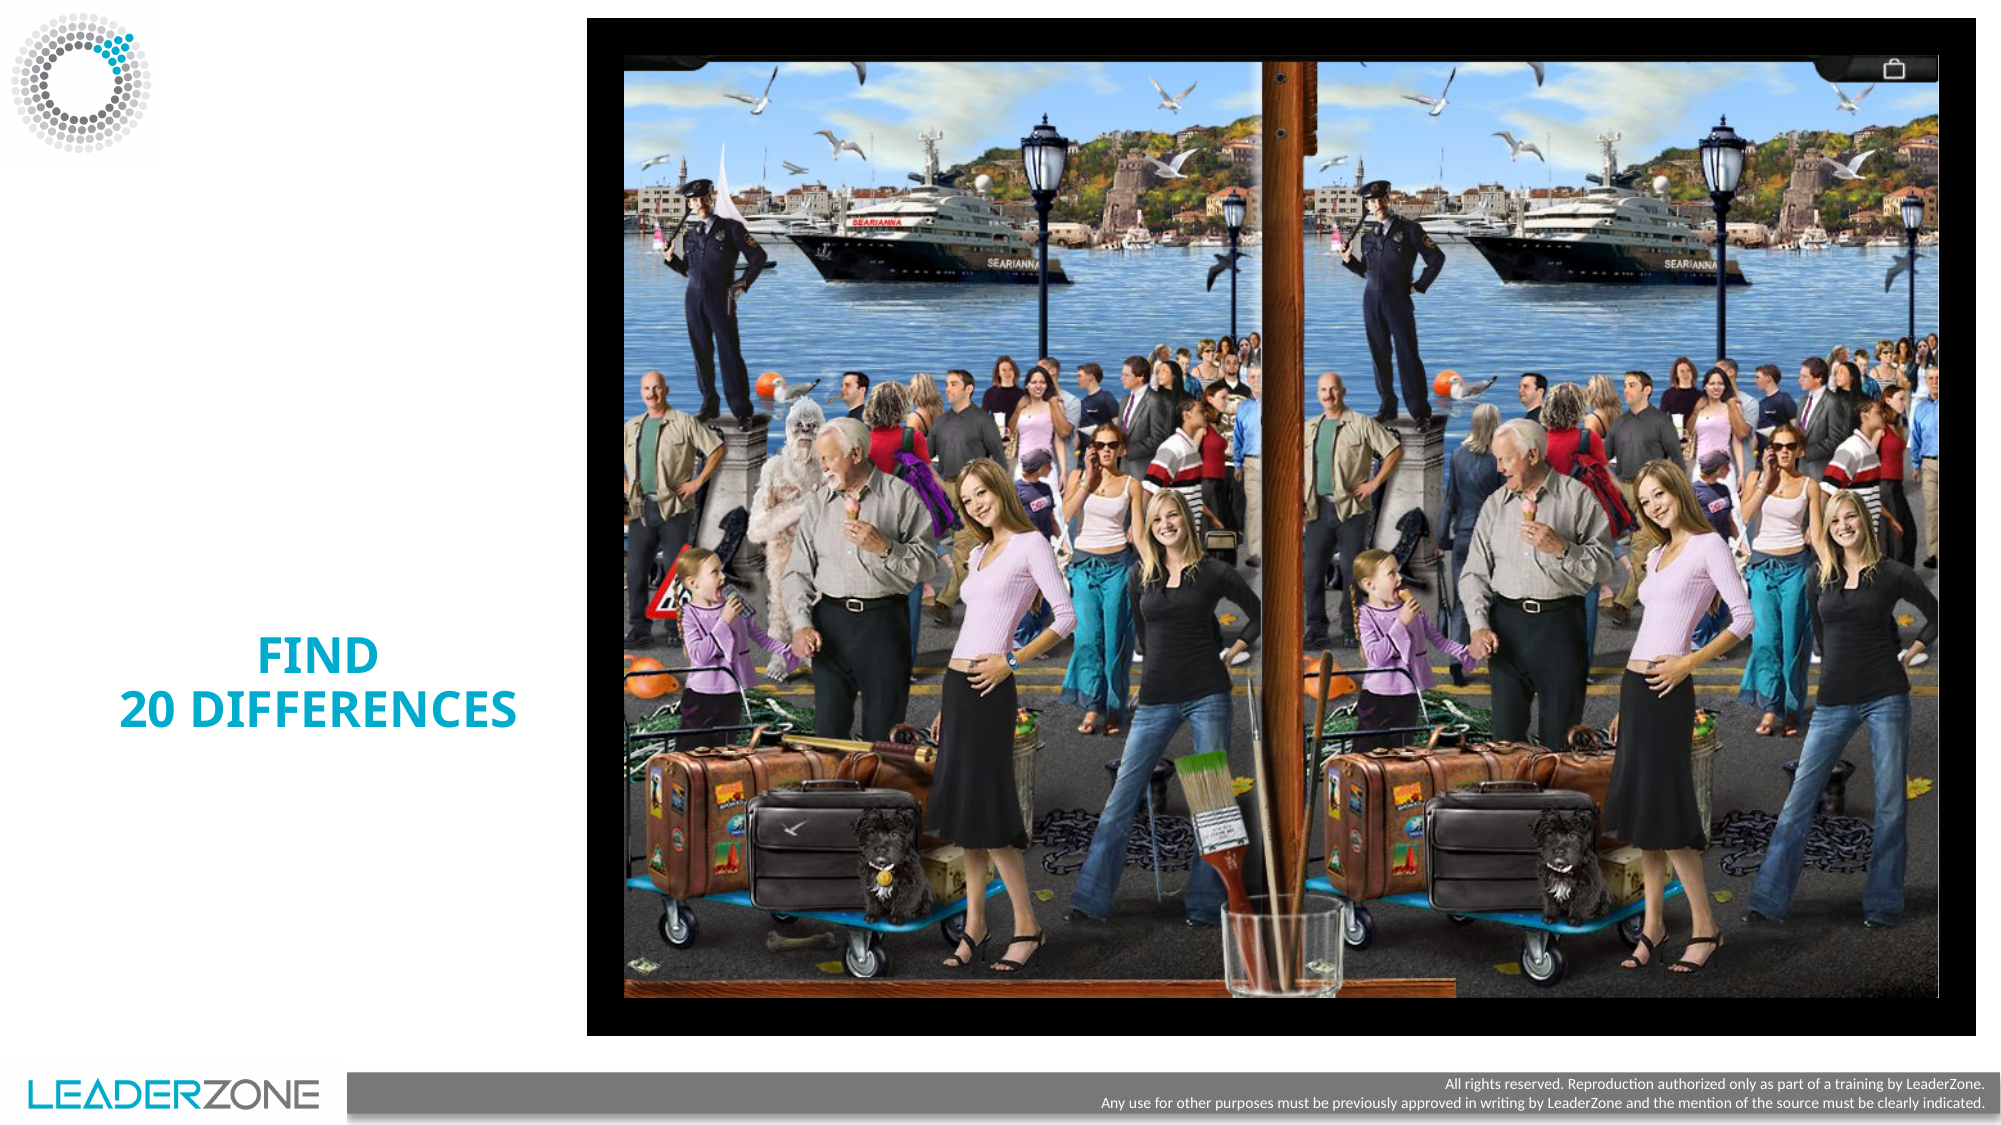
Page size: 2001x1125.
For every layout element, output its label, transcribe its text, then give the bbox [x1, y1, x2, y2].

picture [0, 0, 162, 167]
picture [0, 1061, 347, 1125]
title find 20 differences [99, 597, 538, 746]
picture [624, 55, 1939, 999]
